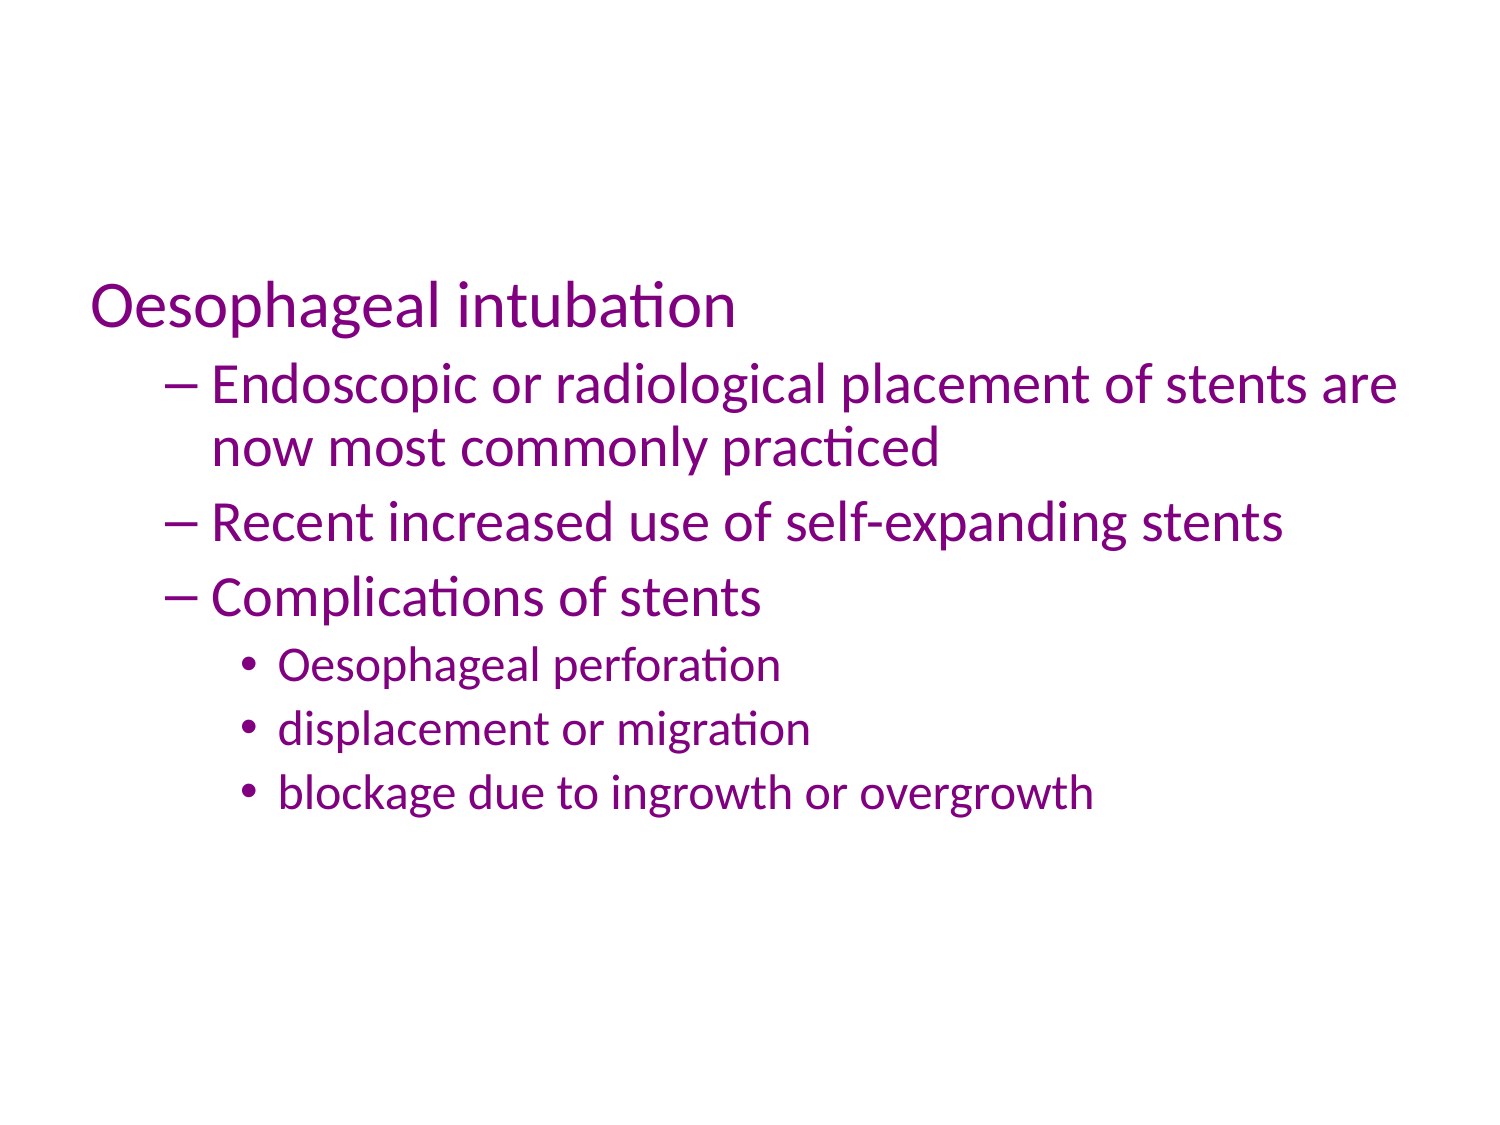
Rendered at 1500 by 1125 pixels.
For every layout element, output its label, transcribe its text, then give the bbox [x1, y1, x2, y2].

list Oesophageal intubation Endoscopic or radiological placement of stents are now most commonly practiced Recent increased use of self-expanding stents Complications of stents Oesophageal perforation displacement or migration blockage due to ingrowth or overgrowth [75, 262, 1425, 1005]
